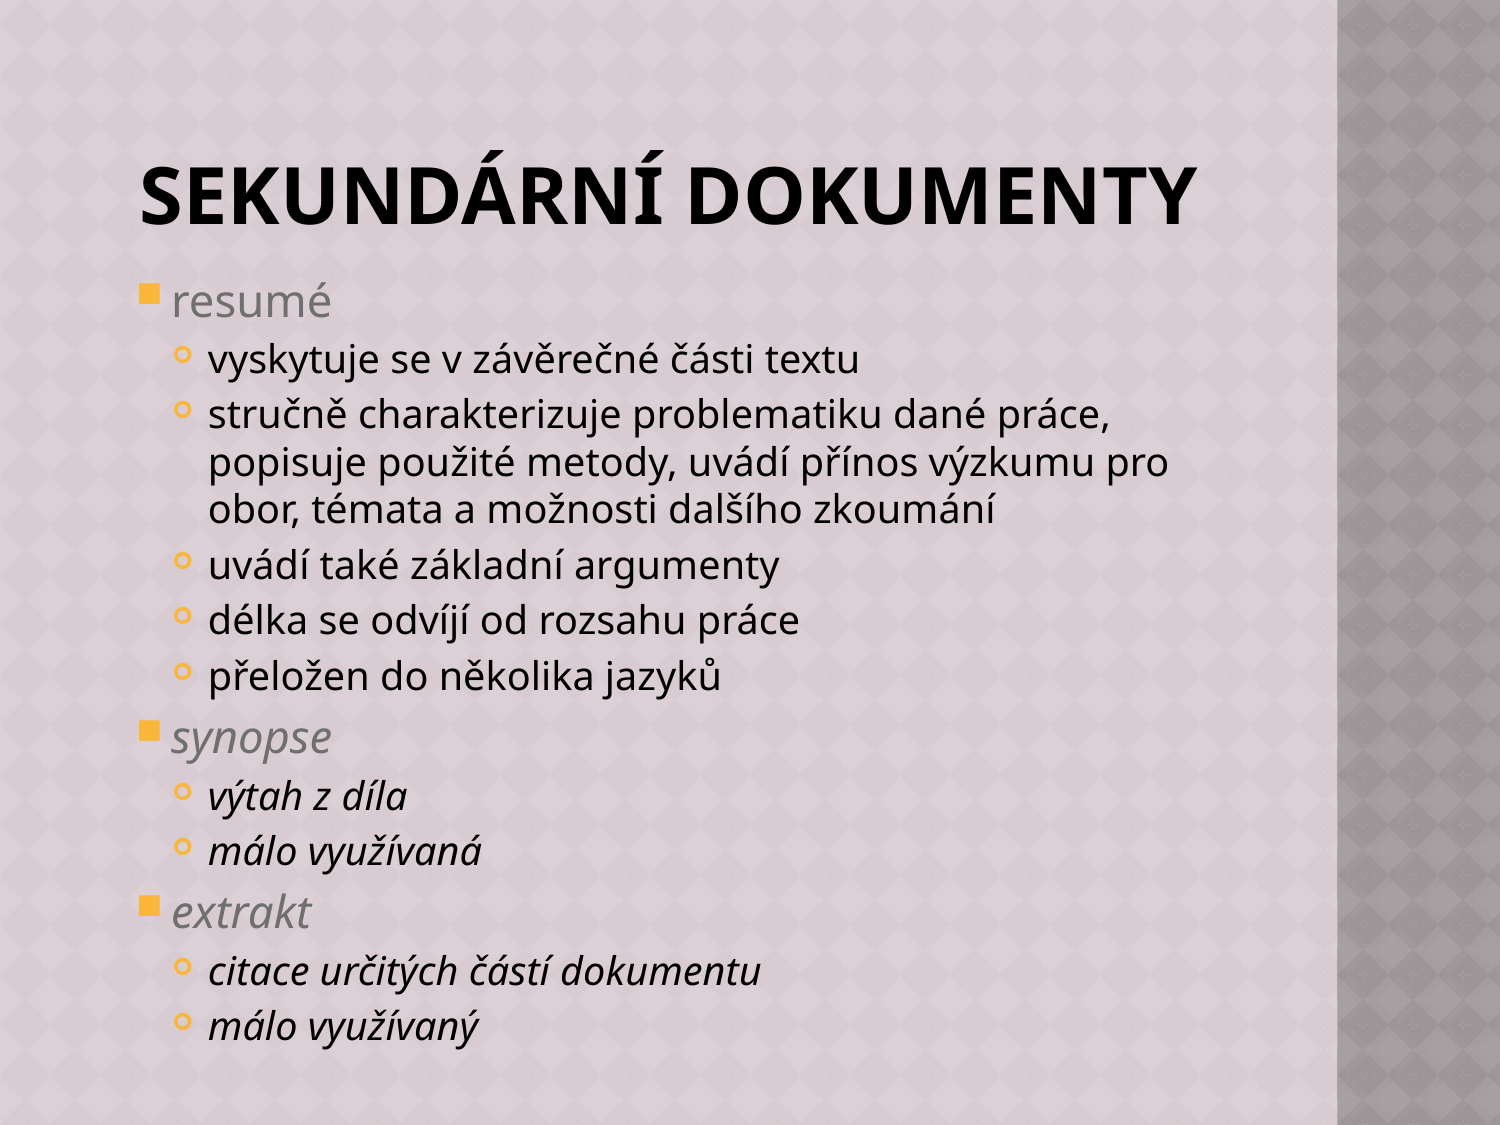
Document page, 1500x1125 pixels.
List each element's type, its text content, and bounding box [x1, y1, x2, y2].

title Sekundární dokumenty [75, 52, 1263, 240]
list resumé vyskytuje se v závěrečné části textu stručně charakterizuje problematiku dané práce, popisuje použité metody, uvádí přínos výzkumu pro obor, témata a možnosti dalšího zkoumání uvádí také základní argumenty délka se odvíjí od rozsahu práce přeložen do několika jazyků synopse výtah z díla málo využívaná extrakt citace určitých částí dokumentu málo využívaný [75, 264, 1263, 1059]
